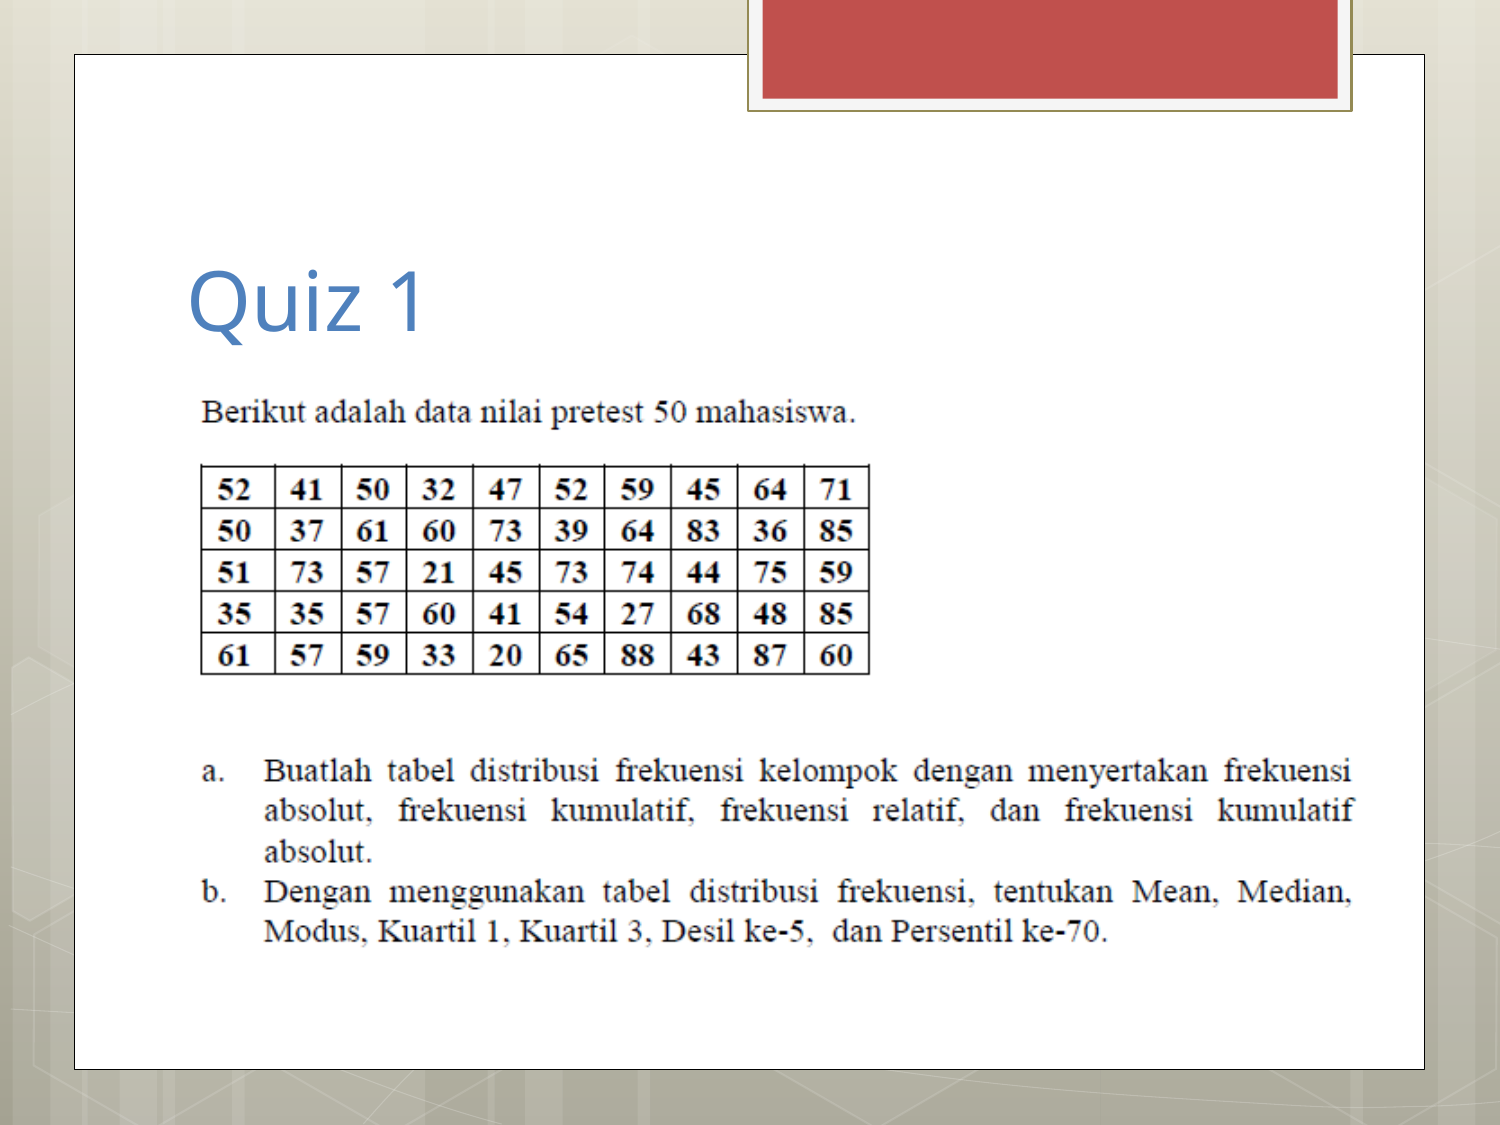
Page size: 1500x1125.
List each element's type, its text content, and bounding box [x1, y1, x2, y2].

title Quiz 1 [171, 168, 1324, 357]
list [189, 385, 1377, 962]
